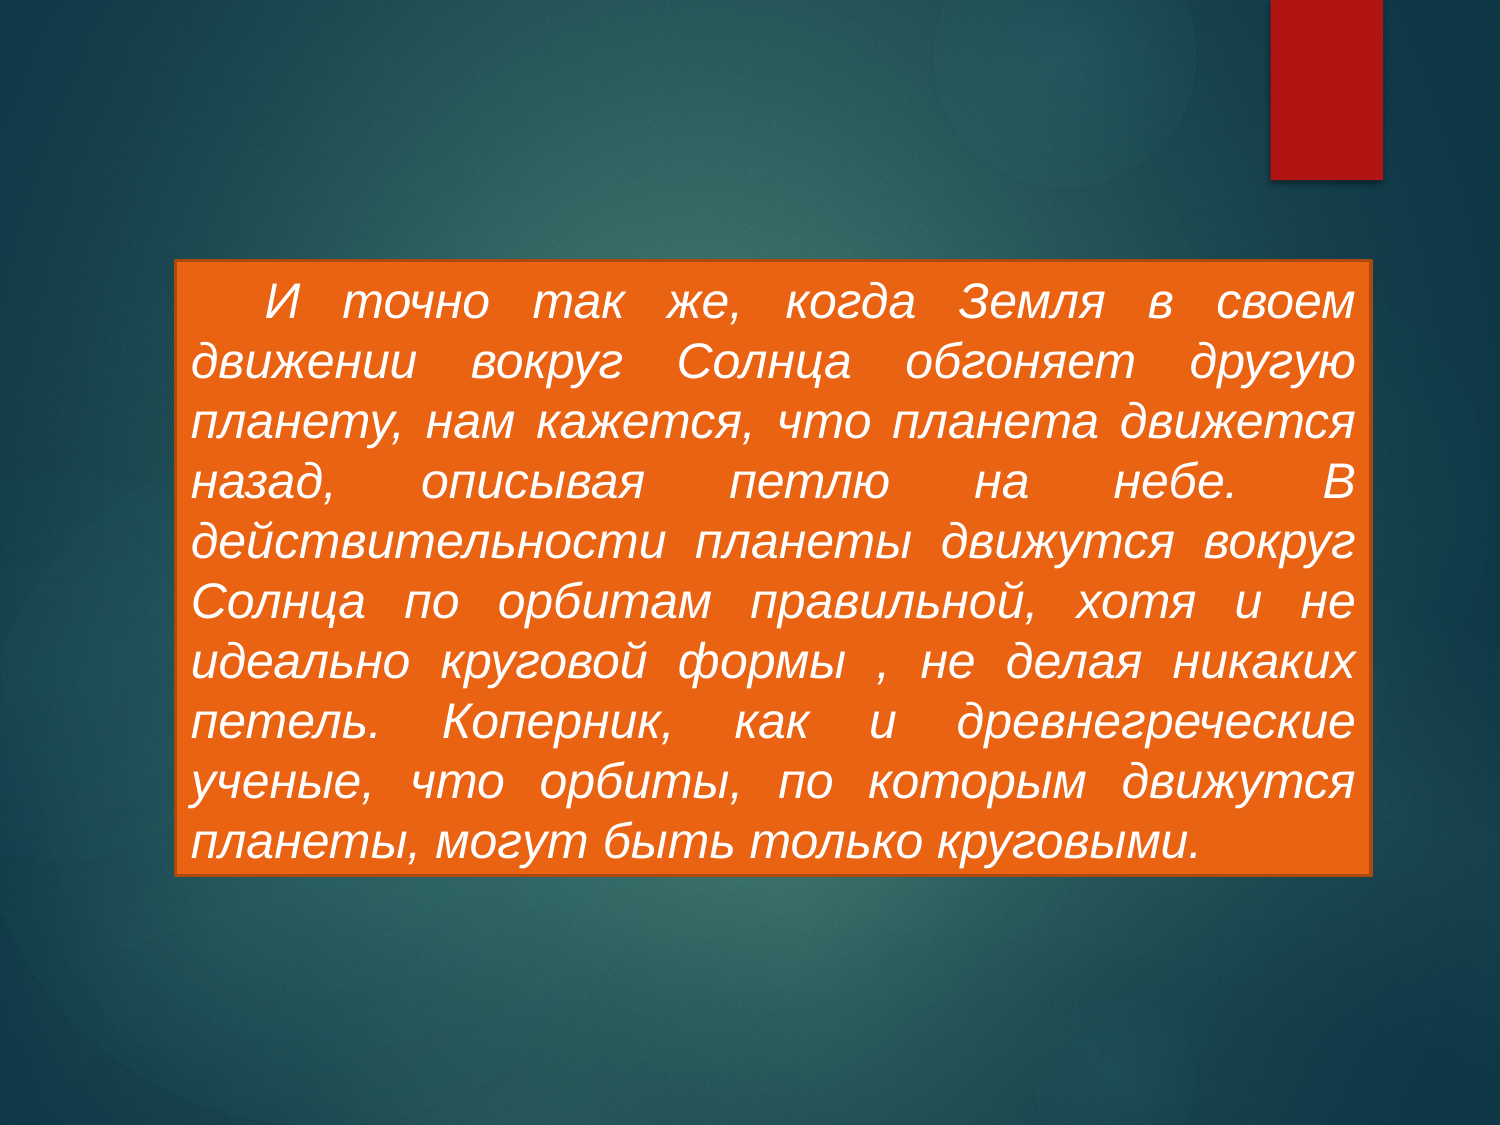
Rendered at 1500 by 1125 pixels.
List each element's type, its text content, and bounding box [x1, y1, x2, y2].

text_box И точно так же, когда Земля в своем движении вокруг Солнца обгоняет другую планету, нам кажется, что планета движется назад, описывая петлю на небе. В действительности планеты движутся вокруг Солнца по орбитам правильной, хотя и не идеально круговой формы , не делая никаких петель. Коперник, как и древнегреческие ученые, что орбиты, по которым движутся планеты, могут быть только круговыми. [174, 259, 1373, 877]
